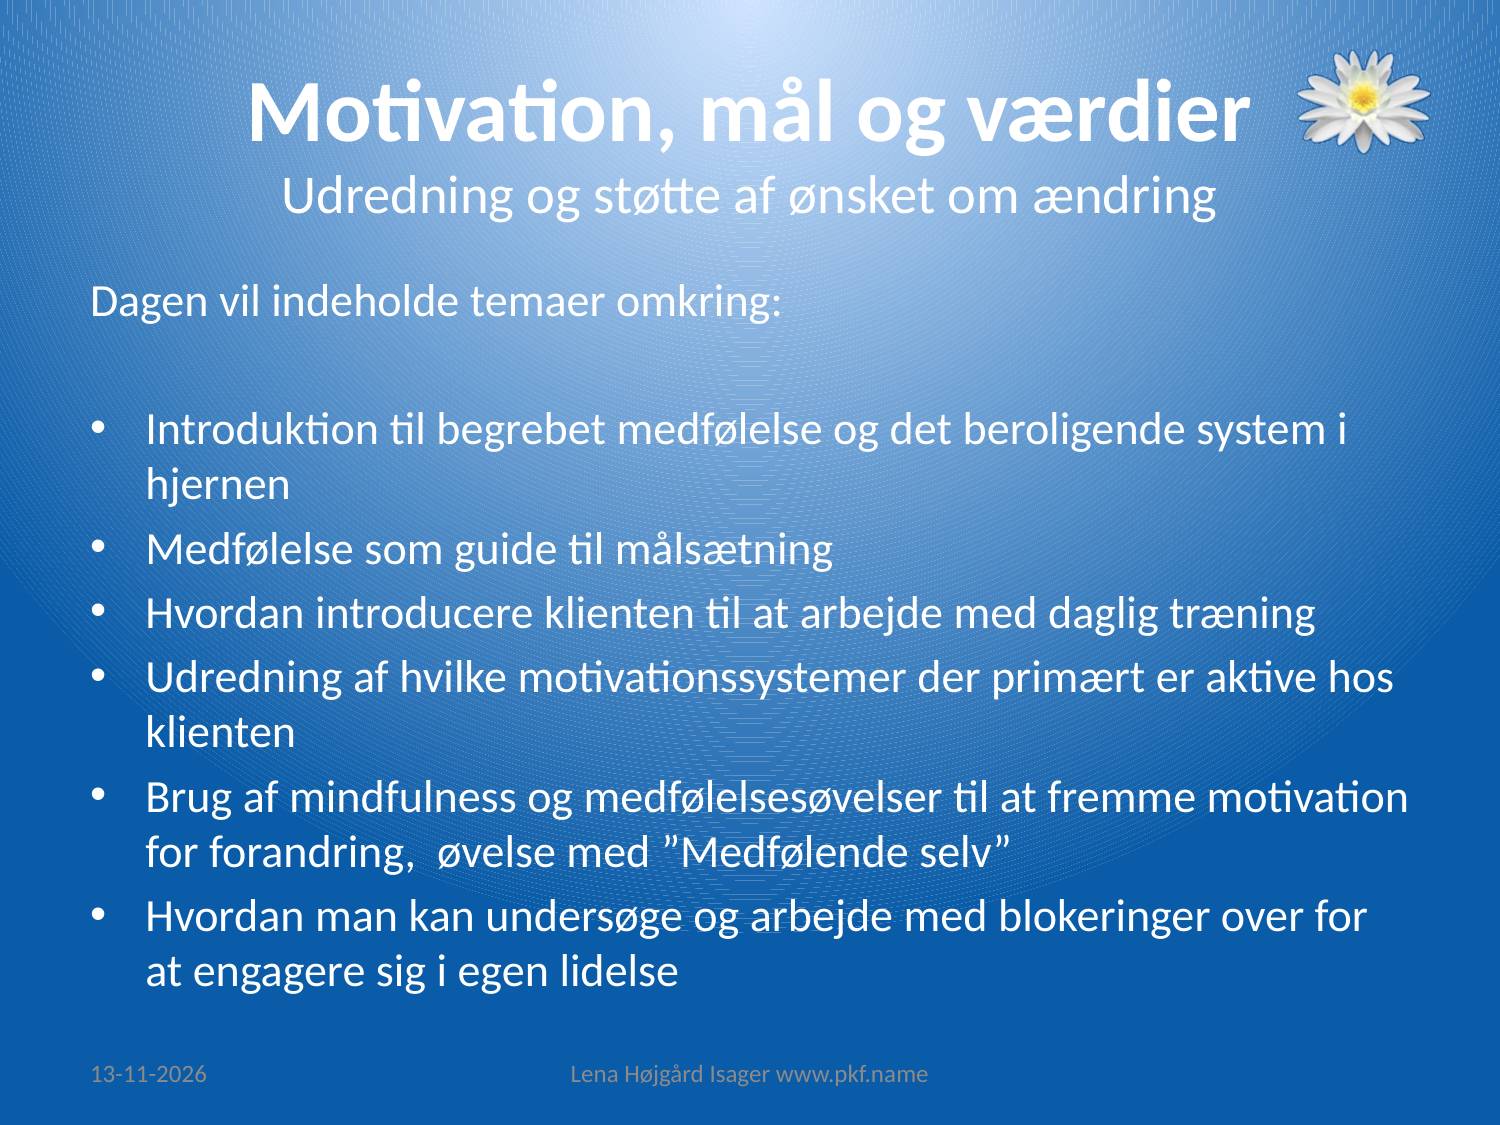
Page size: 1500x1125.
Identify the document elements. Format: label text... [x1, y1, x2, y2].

list Dagen vil indeholde temaer omkring: Introduktion til begrebet medfølelse og det beroligende system i hjernen Medfølelse som guide til målsætning Hvordan introducere klienten til at arbejde med daglig træning Udredning af hvilke motivationssystemer der primært er aktive hos klienten Brug af mindfulness og medfølelsesøvelser til at fremme motivation for forandring, øvelse med ”Medfølende selv” Hvordan man kan undersøge og arbejde med blokeringer over for at engagere sig i egen lidelse [75, 262, 1425, 1005]
footer Lena Højgård Isager www.pkf.name [512, 1042, 988, 1103]
picture [1286, 39, 1441, 175]
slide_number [75, 1042, 425, 1103]
title Motivation, mål og værdier Udredning og støtte af ønsket om ændring [75, 45, 1425, 233]
